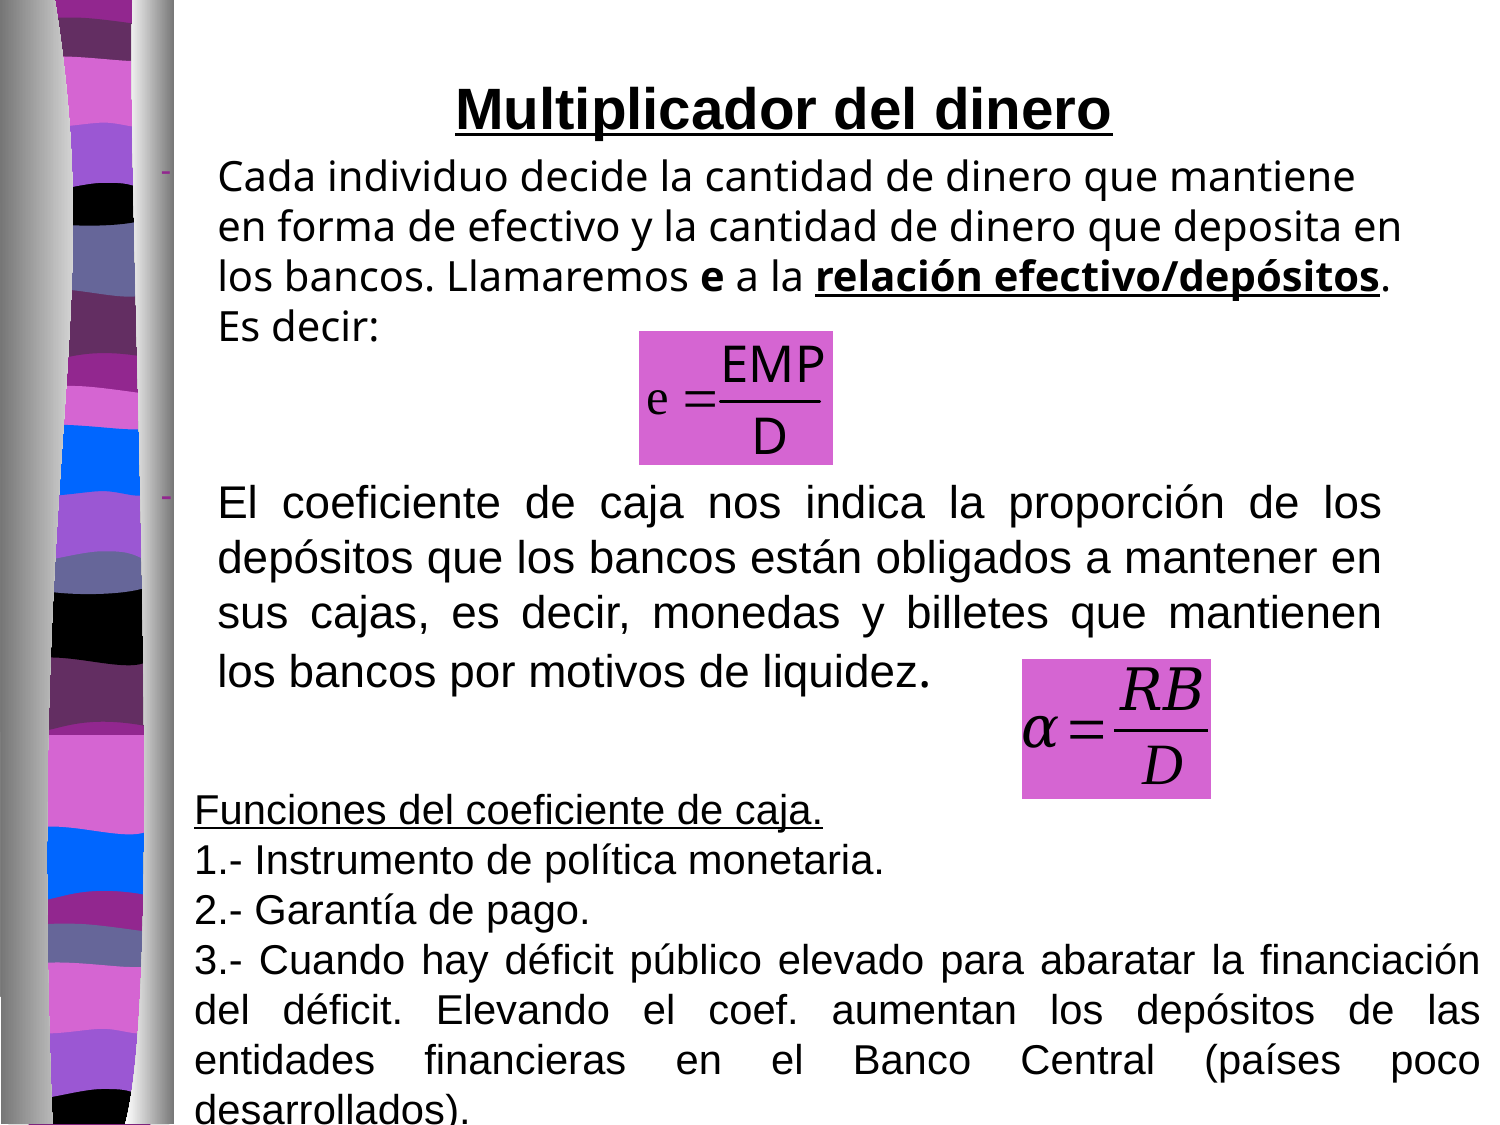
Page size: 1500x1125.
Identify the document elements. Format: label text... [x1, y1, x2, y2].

list Multiplicador del dinero Cada individuo decide la cantidad de dinero que mantiene en forma de efectivo y la cantidad de dinero que deposita en los bancos. Llamaremos e a la relación efectivo/depósitos. Es decir: [145, 63, 1423, 867]
text_box El coeficiente de caja nos indica la proporción de los depósitos que los bancos están obligados a mantener en sus cajas, es decir, monedas y billetes que mantienen los bancos por motivos de liquidez. [146, 465, 1399, 1125]
text_box Funciones del coeficiente de caja. 1.- Instrumento de política monetaria. 2.- Garantía de pago. 3.- Cuando hay déficit público elevado para abaratar la financiación del déficit. Elevando el coef. aumentan los depósitos de las entidades financieras en el Banco Central (países poco desarrollados). [179, 775, 1497, 1125]
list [638, 330, 833, 466]
